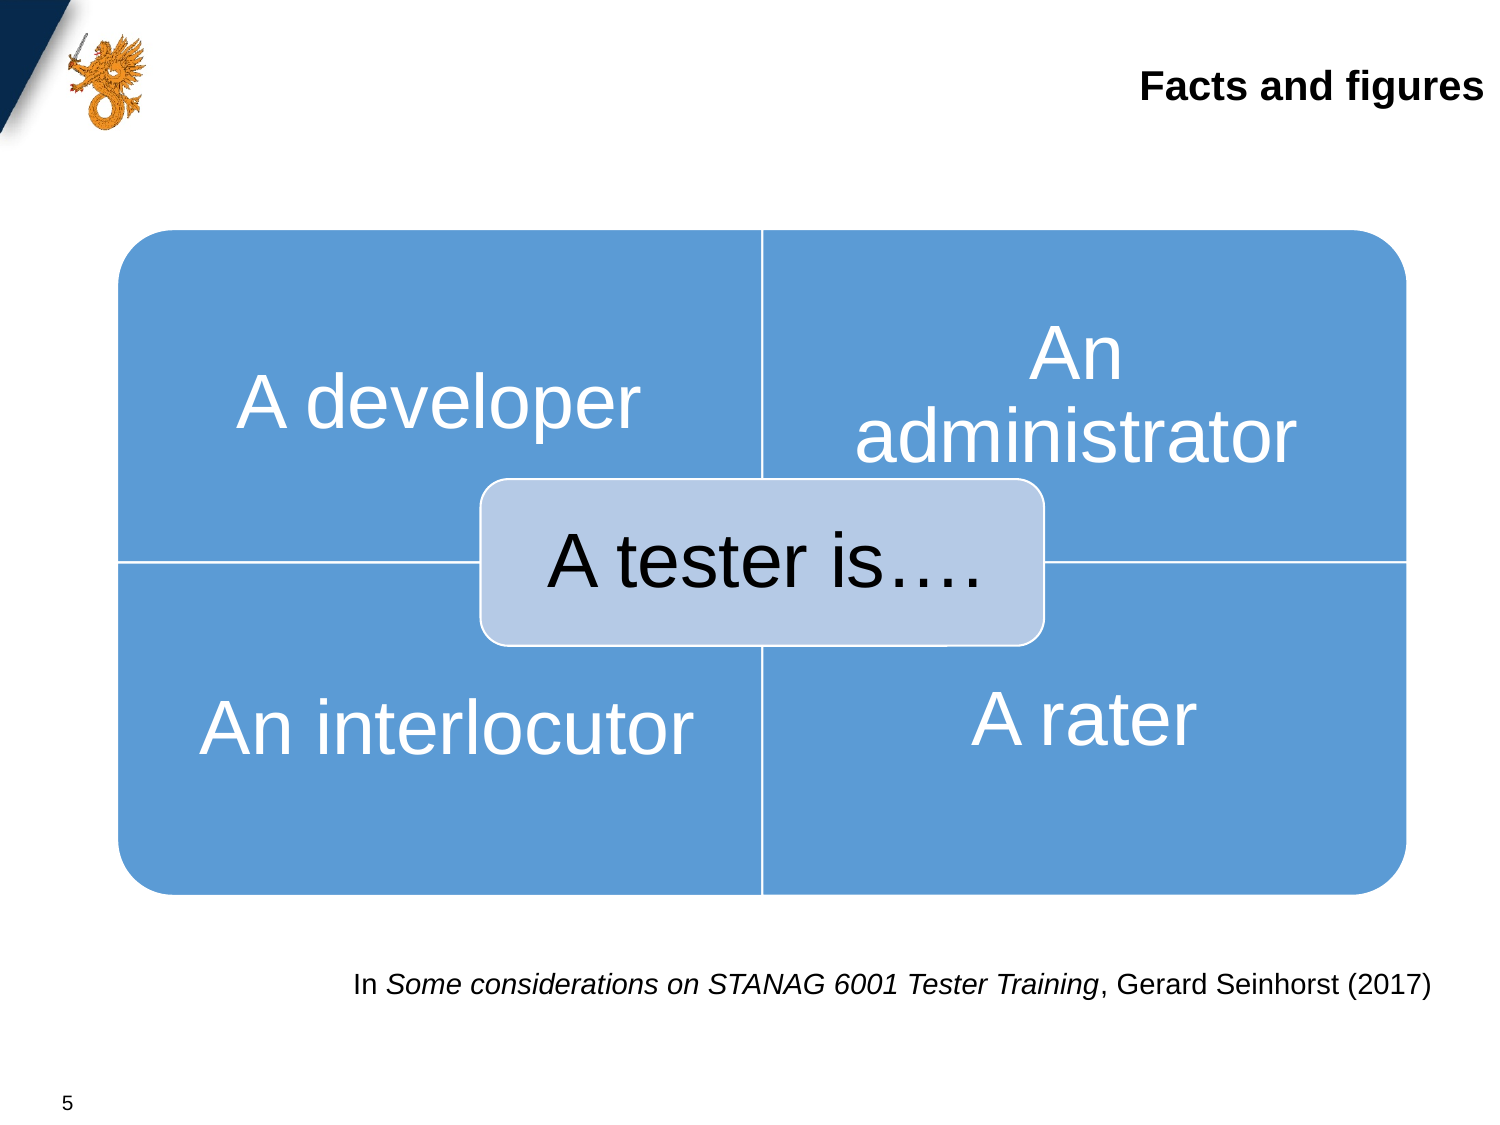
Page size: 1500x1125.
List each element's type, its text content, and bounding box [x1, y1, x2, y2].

text_box Facts and figures [117, 51, 1500, 117]
picture [0, 0, 1500, 1125]
text_box In Some considerations on STANAG 6001 Tester Training, Gerard Seinhorst (2017) [285, 940, 1448, 1008]
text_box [117, 229, 1408, 896]
